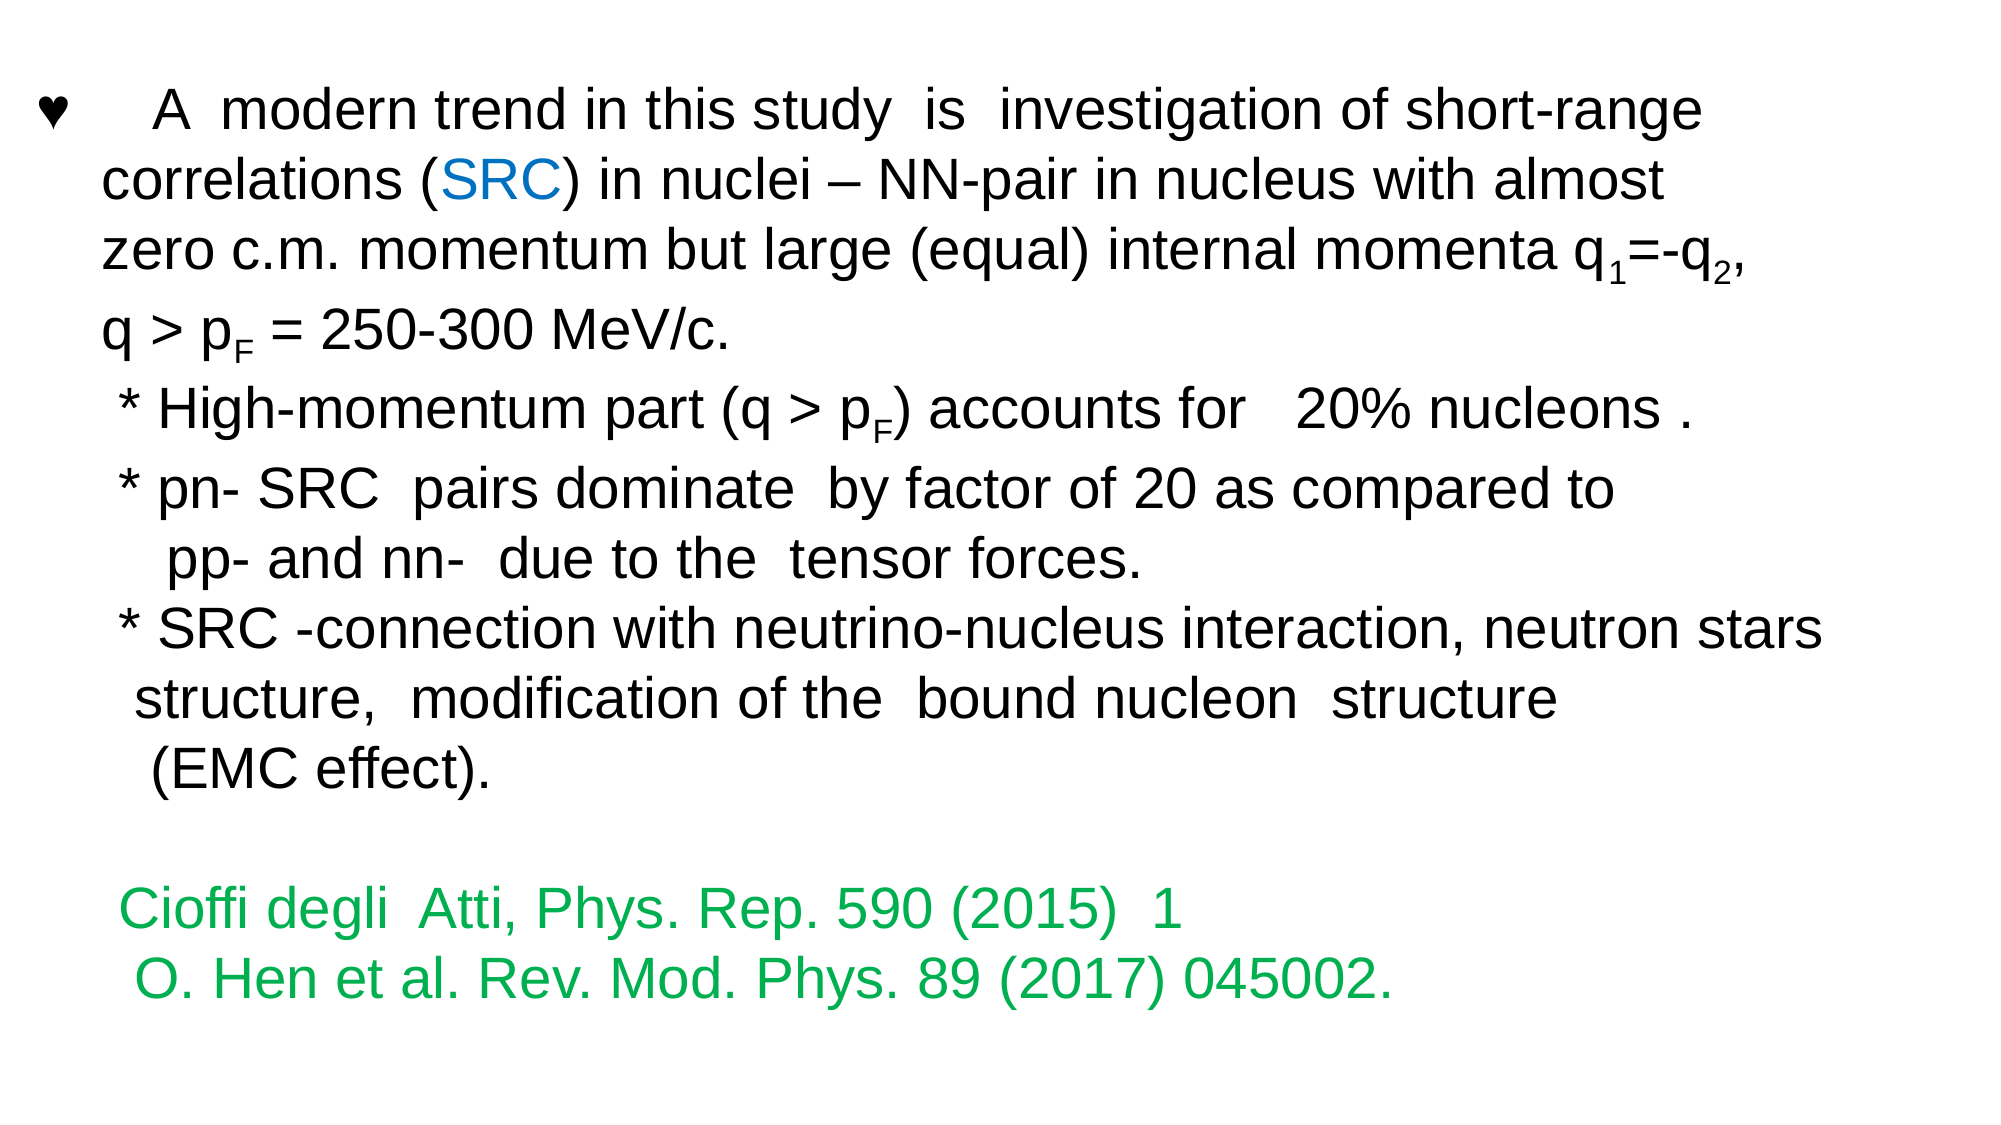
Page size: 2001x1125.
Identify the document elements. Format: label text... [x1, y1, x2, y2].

text_box ♥ A modern trend in this study is investigation of short-range correlations (SRC) in nuclei – NN-pair in nucleus with almost zero c.m. momentum but large (equal) internal momenta q1=-q2, q > pF = 250-300 MeV/c. * High-momentum part (q > pF) accounts for 20% nucleons . * pn- SRC pairs dominate by factor of 20 as compared to pp- and nn- due to the tensor forces. * SRC -connection with neutrino-nucleus interaction, neutron stars structure, modification of the bound nucleon structure (EMC effect). Cioffi degli Atti, Phys. Rep. 590 (2015) 1 O. Hen et al. Rev. Mod. Phys. 89 (2017) 045002. [22, 63, 1887, 1125]
